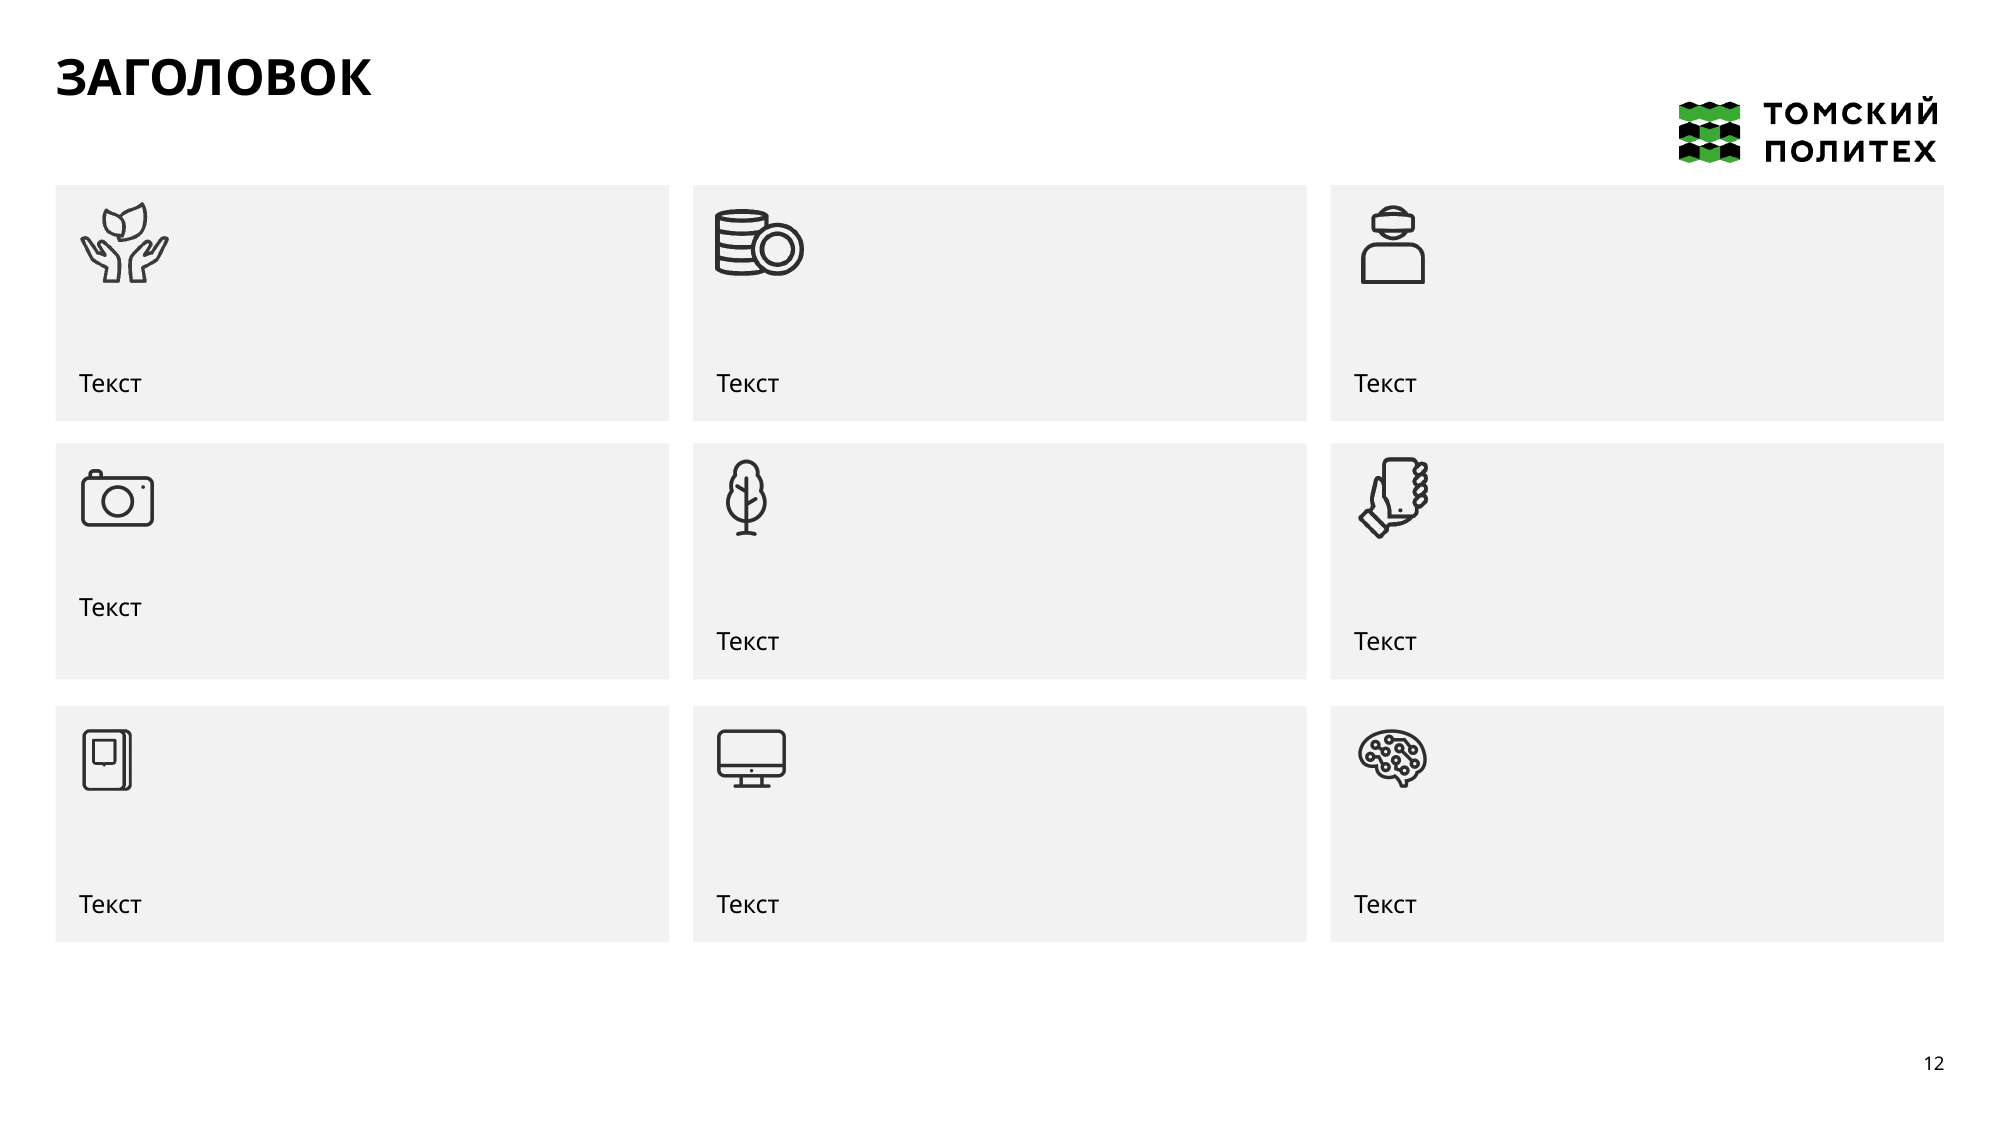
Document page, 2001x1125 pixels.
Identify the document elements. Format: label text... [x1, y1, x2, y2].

picture [1358, 457, 1428, 539]
picture [714, 209, 804, 277]
text_box Текст [1329, 183, 1946, 423]
text_box Текст [54, 441, 671, 681]
picture [1360, 201, 1425, 285]
text_box Текст [54, 183, 671, 423]
text_box Текст [1329, 441, 1946, 681]
slide_number 12 [1431, 1034, 1960, 1095]
text_box ЗАГОЛОВОК [55, 45, 839, 106]
text_box Текст [691, 441, 1309, 681]
text_box Текст [1329, 704, 1946, 944]
picture [1679, 96, 1937, 163]
picture [1358, 729, 1427, 788]
picture [79, 202, 169, 283]
text_box Текст [54, 704, 671, 944]
picture [81, 729, 132, 792]
picture [725, 459, 768, 537]
picture [717, 729, 786, 788]
text_box Текст [691, 183, 1309, 423]
text_box Текст [691, 704, 1309, 944]
picture [81, 468, 154, 527]
